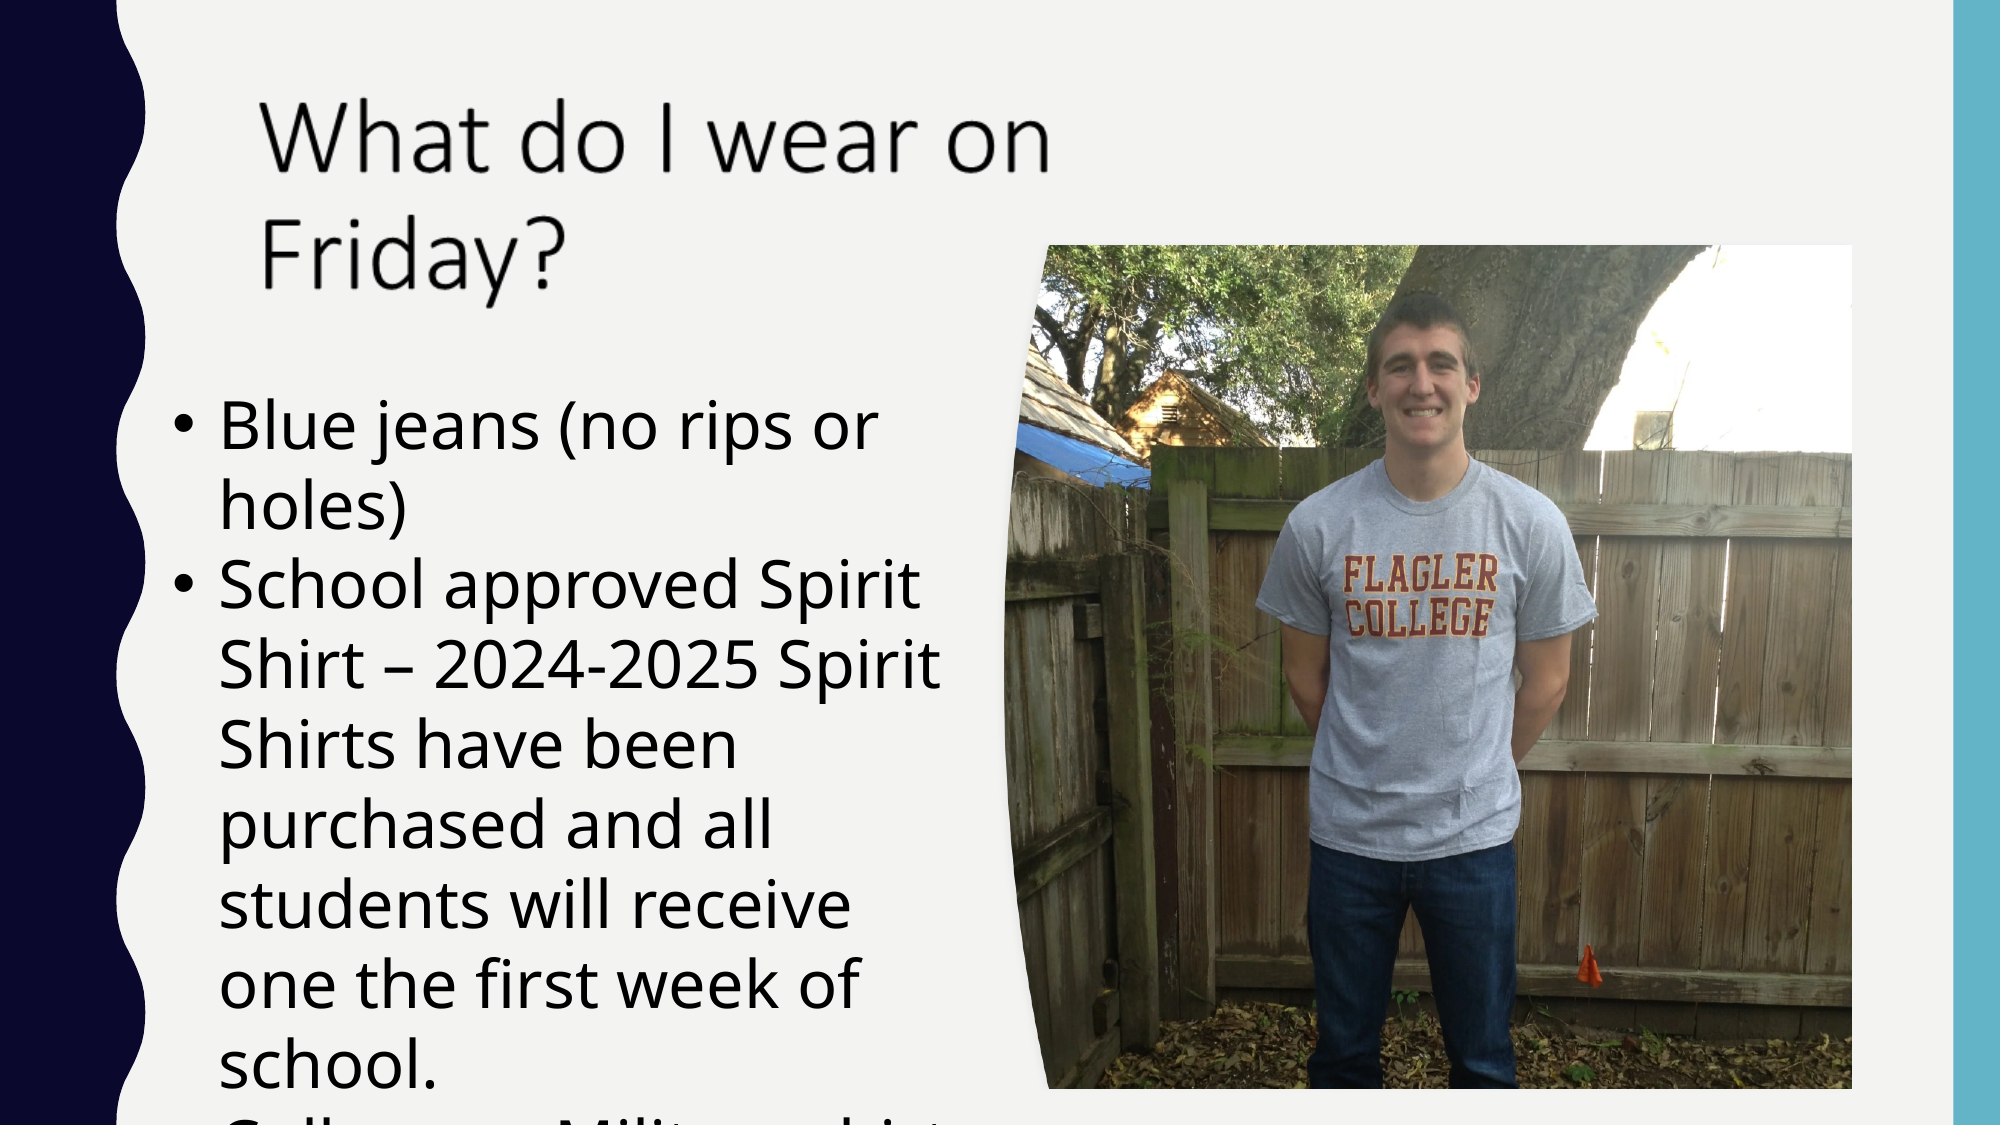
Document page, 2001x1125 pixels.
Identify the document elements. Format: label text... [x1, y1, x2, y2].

text_box Blue jeans (no rips or holes) School approved Spirit Shirt – 2024-2025 Spirit Shirts have been purchased and all students will receive one the first week of school. College or Military shirt [157, 374, 978, 1125]
picture [191, 37, 1854, 1095]
